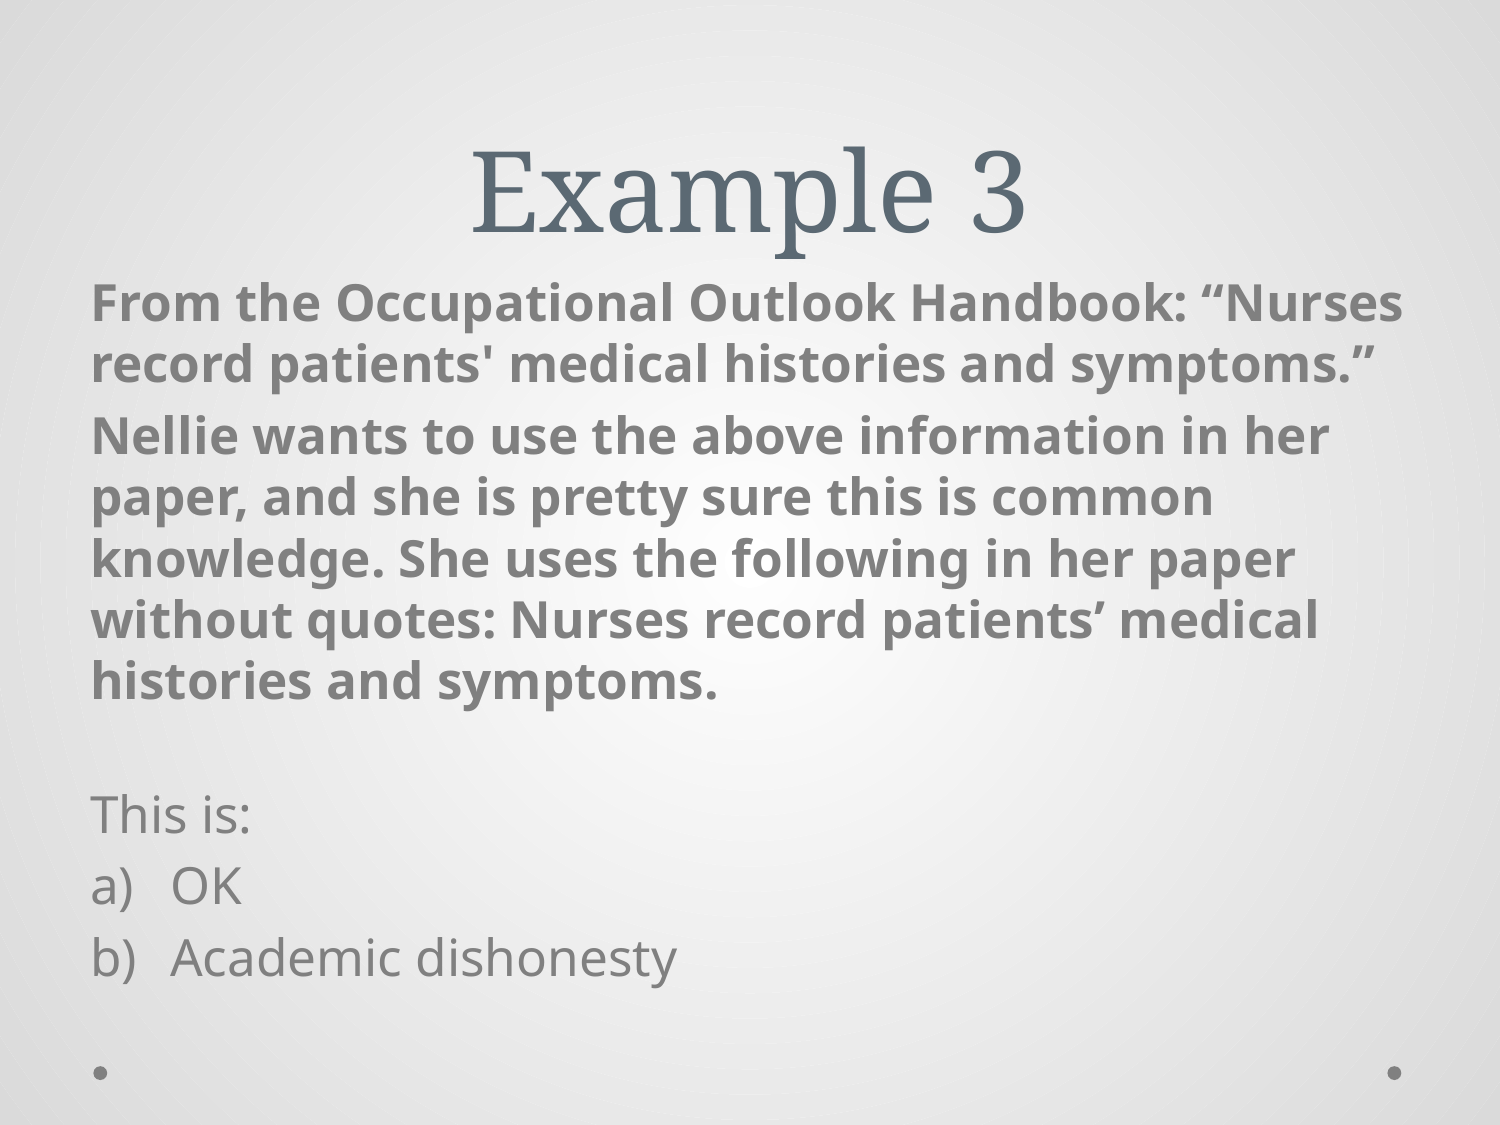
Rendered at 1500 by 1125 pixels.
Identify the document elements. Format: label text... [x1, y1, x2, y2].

list From the Occupational Outlook Handbook: “Nurses record patients' medical histories and symptoms.” Nellie wants to use the above information in her paper, and she is pretty sure this is common knowledge. She uses the following in her paper without quotes: Nurses record patients’ medical histories and symptoms. This is: OK Academic dishonesty [75, 262, 1425, 1005]
title Example 3 [75, 0, 1425, 262]
